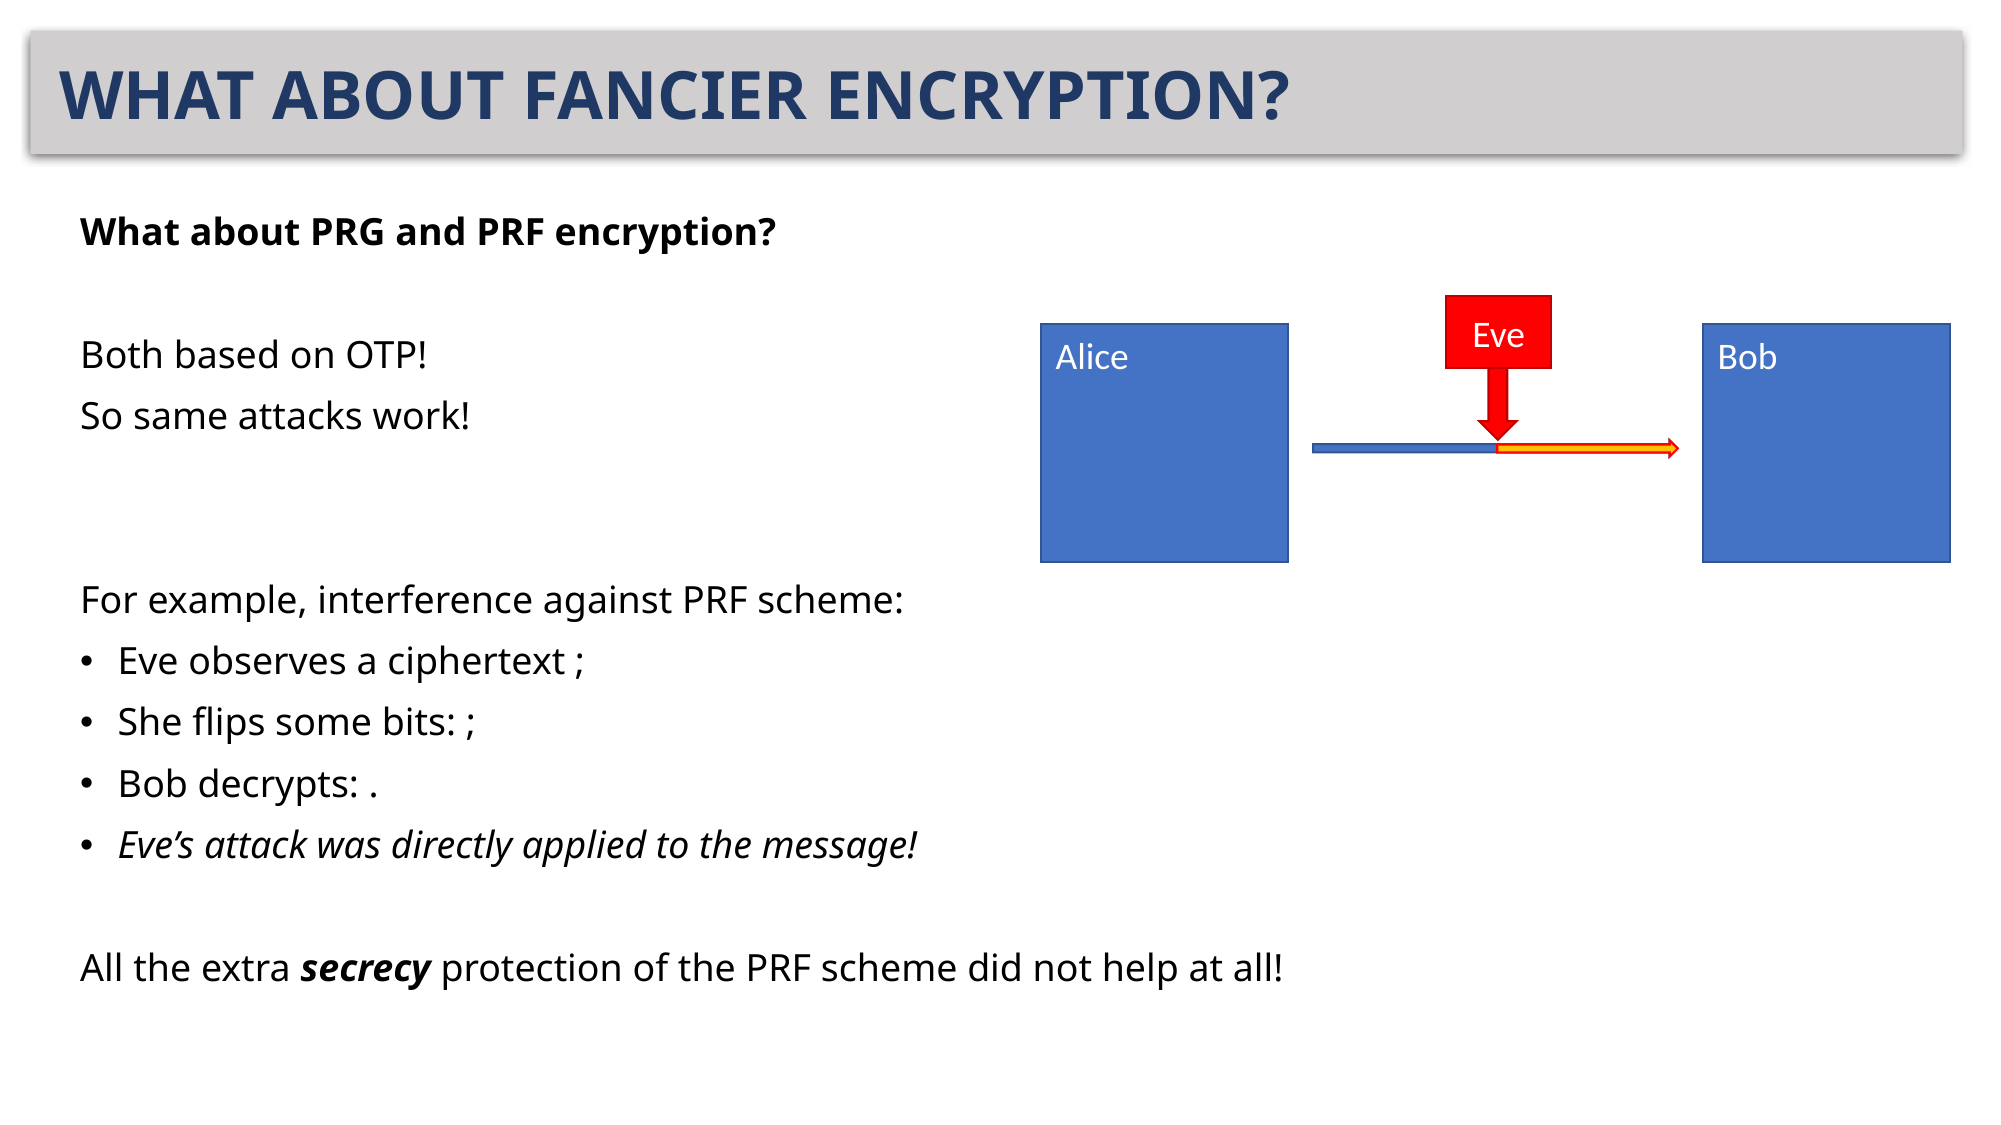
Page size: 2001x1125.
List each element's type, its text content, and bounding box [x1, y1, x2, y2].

text_box [30, 30, 1963, 155]
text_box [1040, 296, 1950, 563]
title WHAT ABOUT FANCIER ENCRYPTION? [44, 41, 1970, 155]
